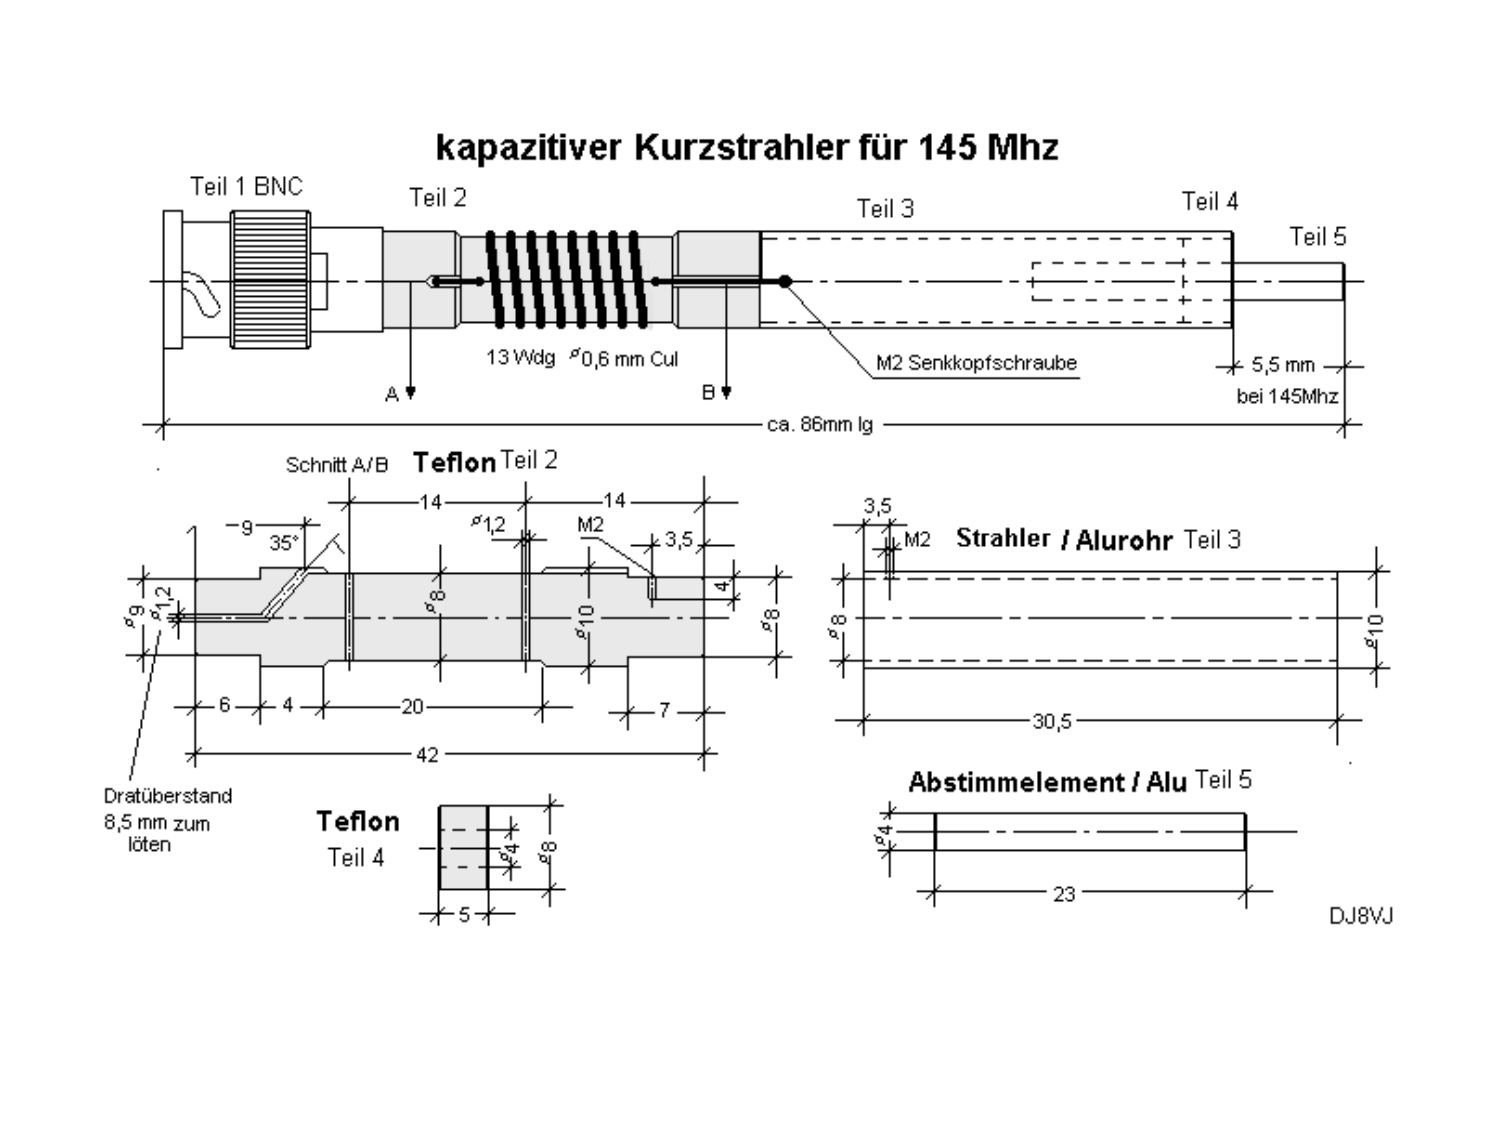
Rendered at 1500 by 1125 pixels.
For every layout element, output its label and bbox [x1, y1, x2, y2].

picture [74, 97, 1439, 941]
